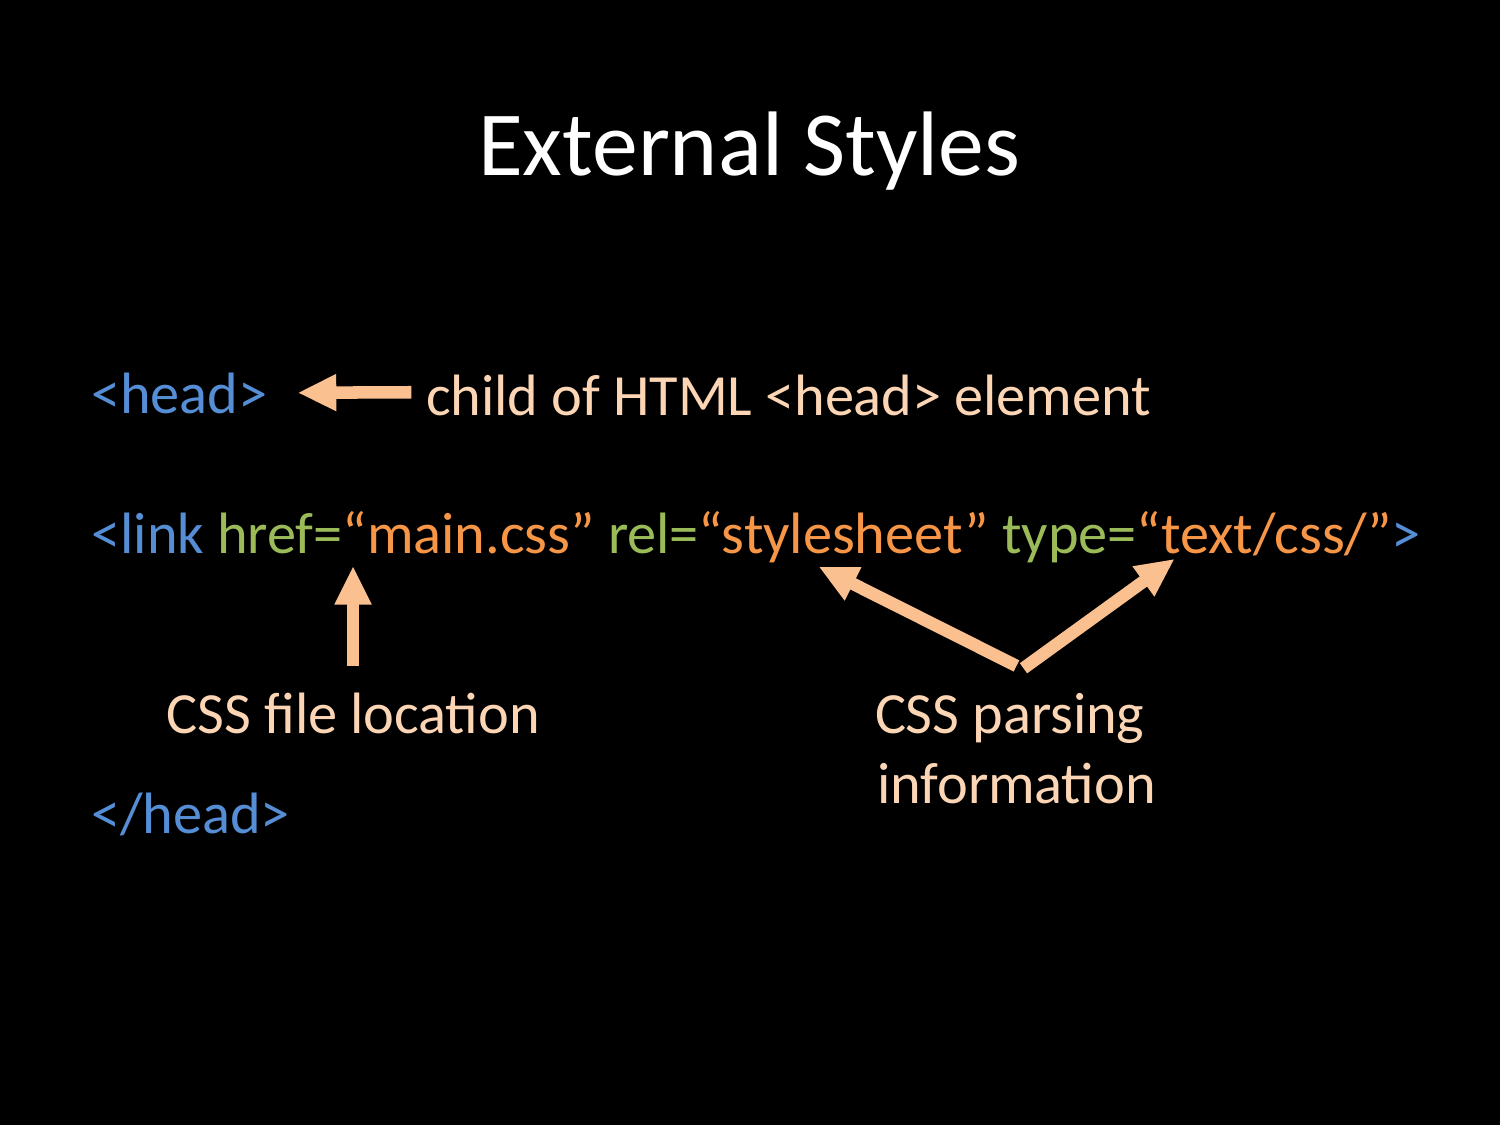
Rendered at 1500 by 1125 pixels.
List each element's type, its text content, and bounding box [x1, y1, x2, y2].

title External Styles [75, 45, 1425, 233]
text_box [819, 566, 1017, 667]
text_box CSS file location [151, 668, 555, 754]
text_box <head> <link href=“main.css” rel=“stylesheet” type=“text/css/”> </head> [76, 348, 1436, 853]
text_box CSS parsing information [860, 675, 1173, 823]
text_box child of HTML <head> element [411, 349, 1167, 435]
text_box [1023, 559, 1174, 669]
